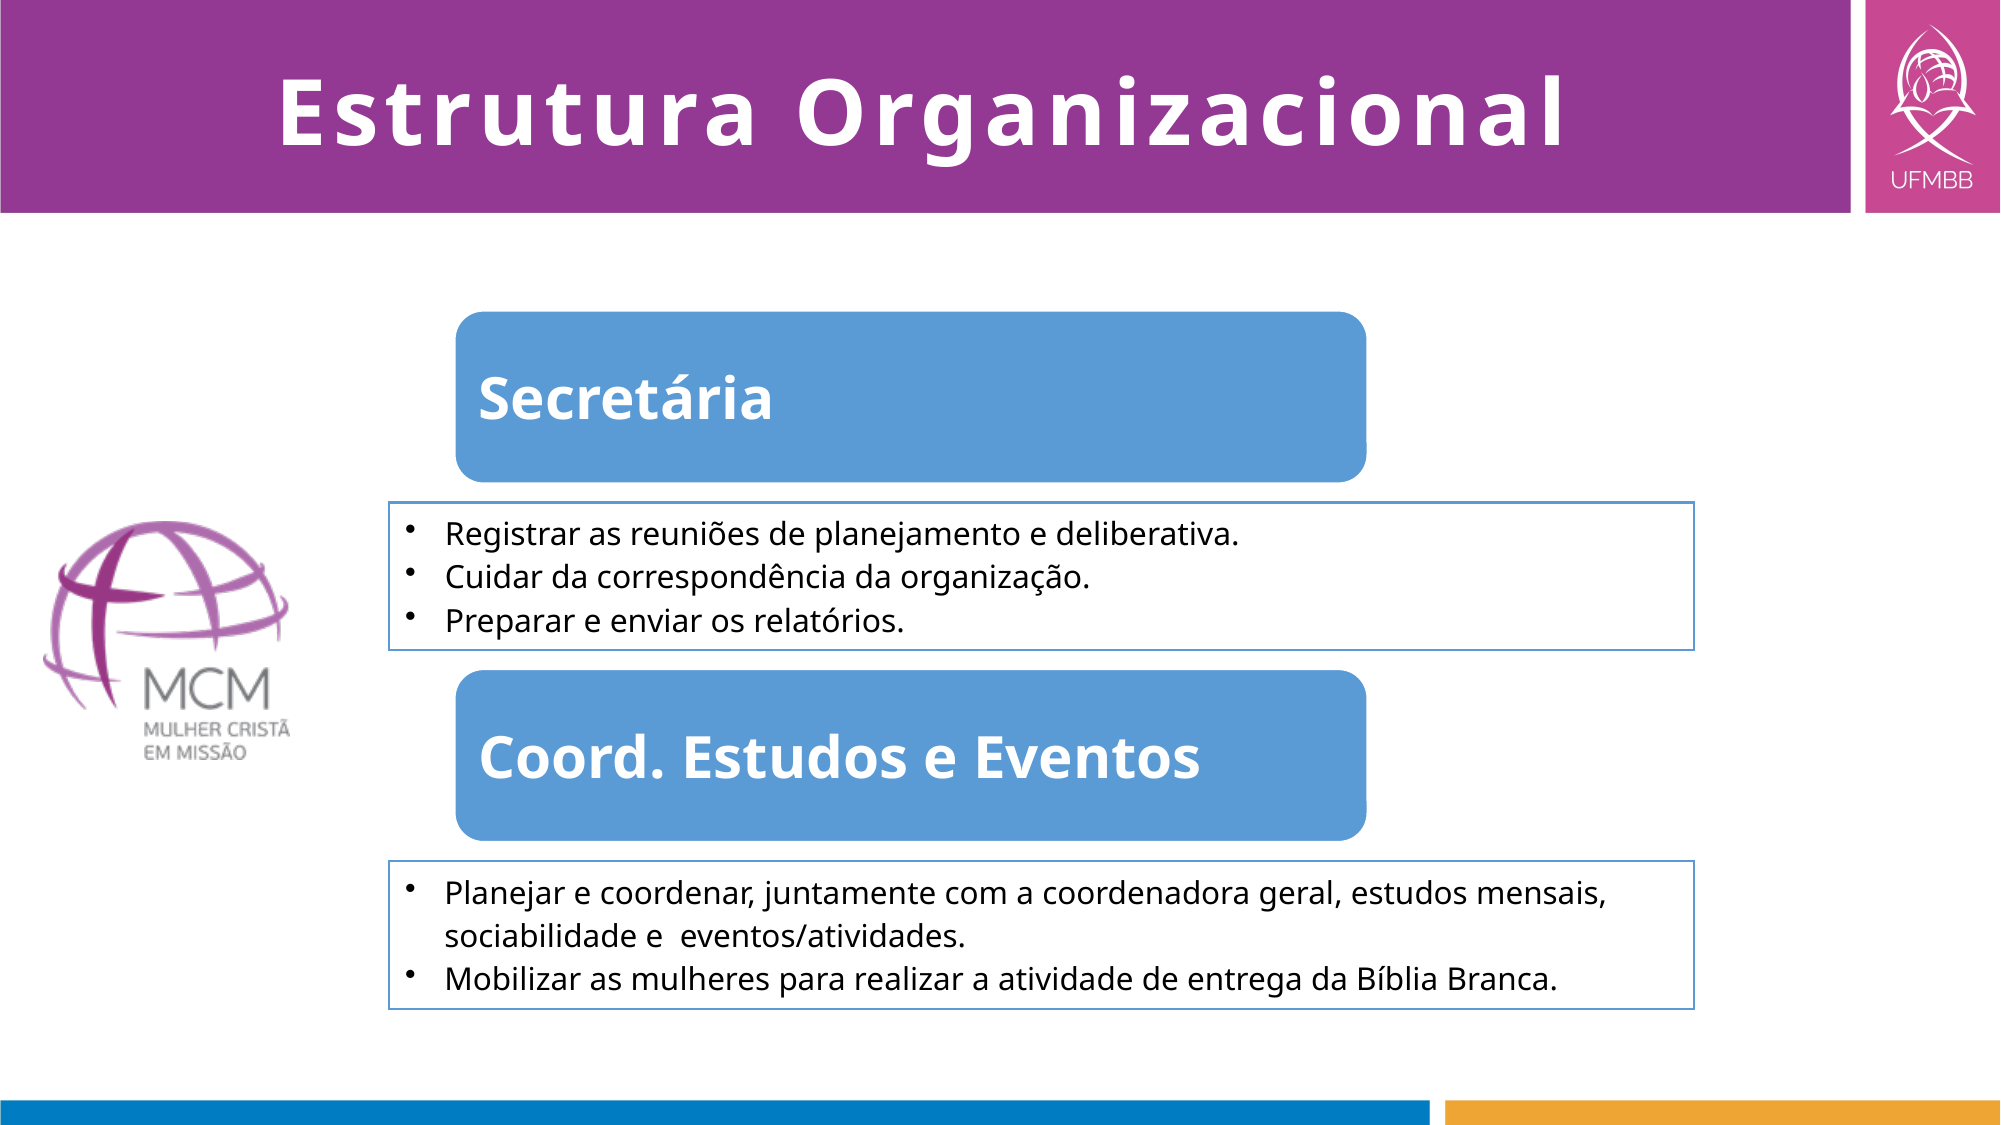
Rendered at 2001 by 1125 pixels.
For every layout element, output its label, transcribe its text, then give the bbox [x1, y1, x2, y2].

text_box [389, 291, 1694, 1009]
text_box Estrutura Organizacional [16, 46, 1828, 172]
picture [0, 0, 2001, 1125]
